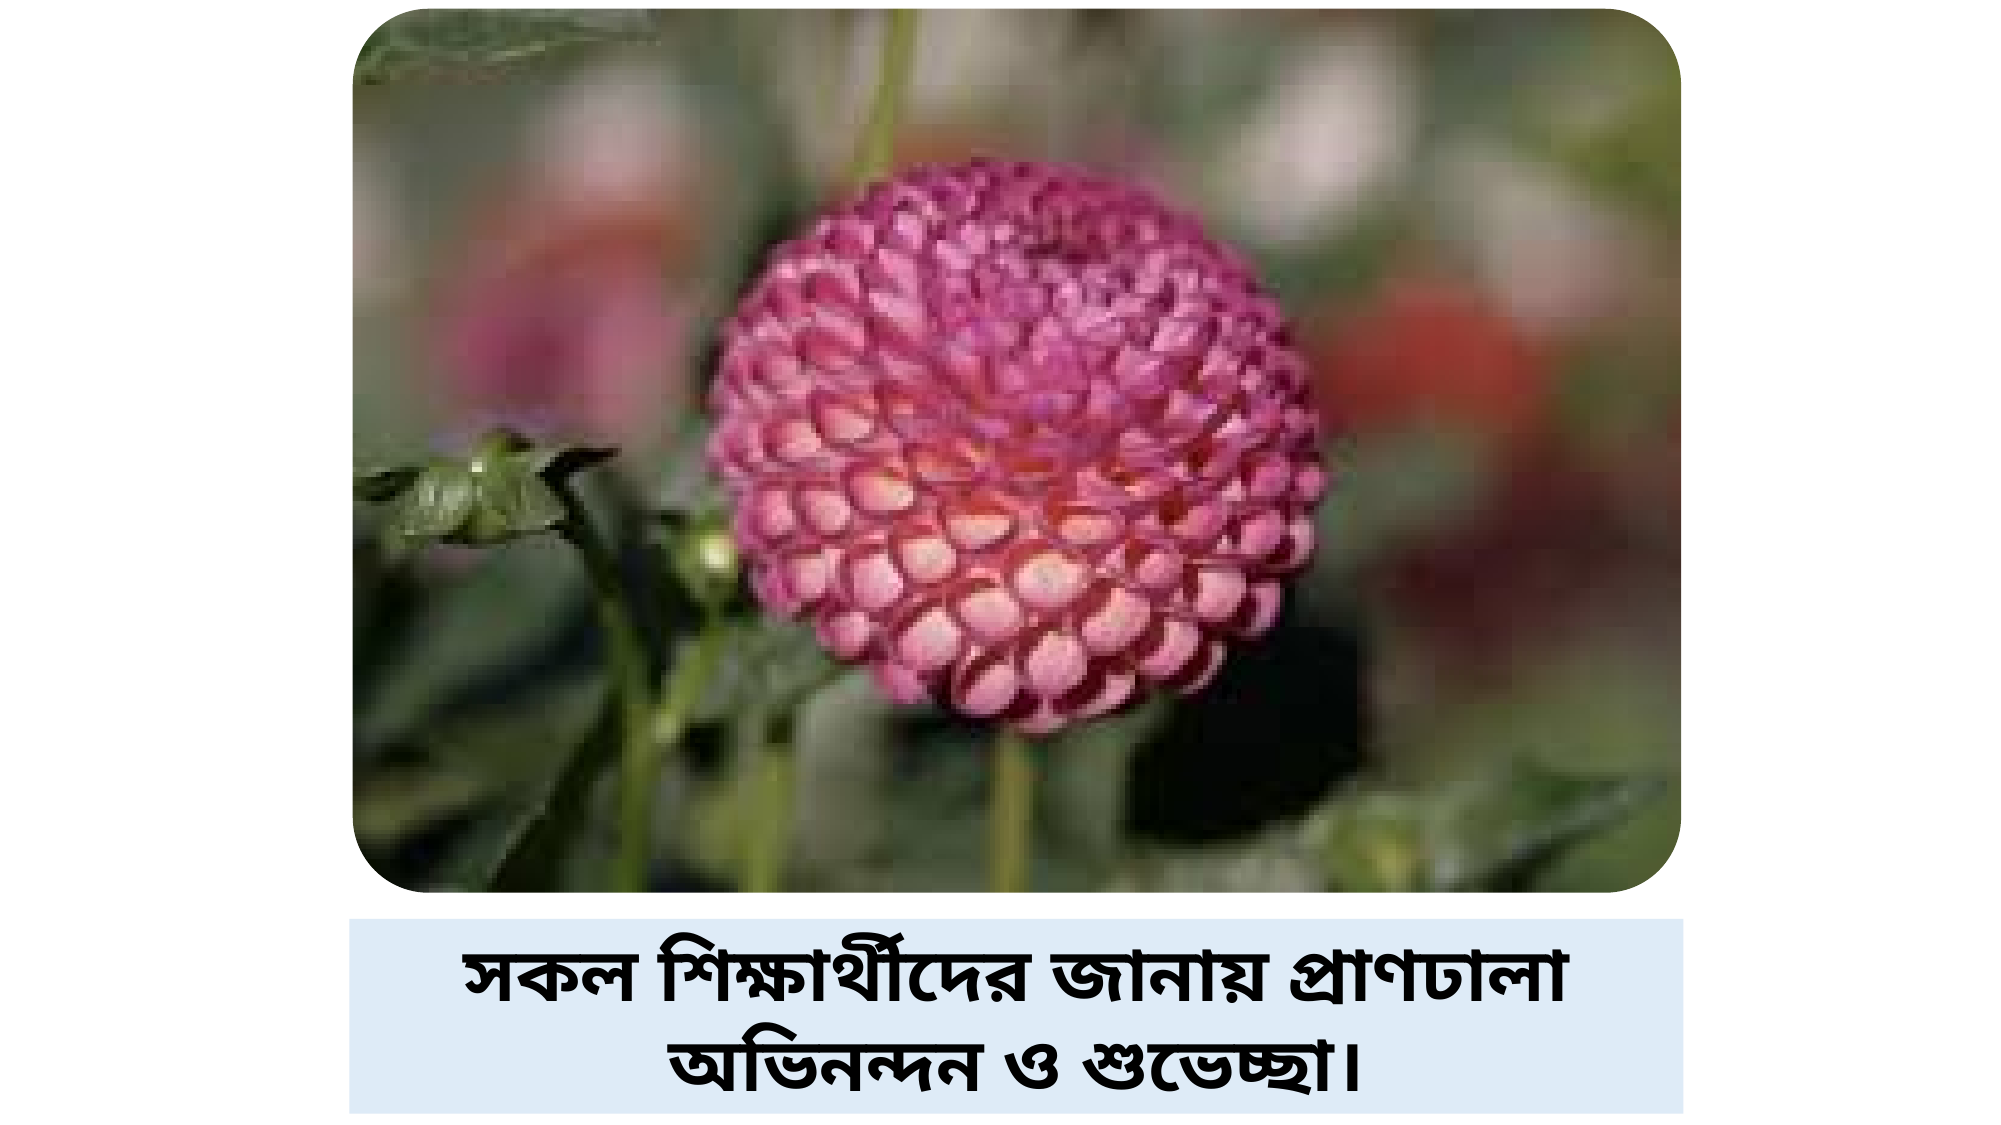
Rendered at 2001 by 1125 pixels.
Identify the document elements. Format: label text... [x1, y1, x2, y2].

picture [352, 8, 1682, 893]
text_box সকল শিক্ষার্থীদের জানায় প্রাণঢালা অভিনন্দন ও শুভেচ্ছা। [349, 918, 1684, 1114]
